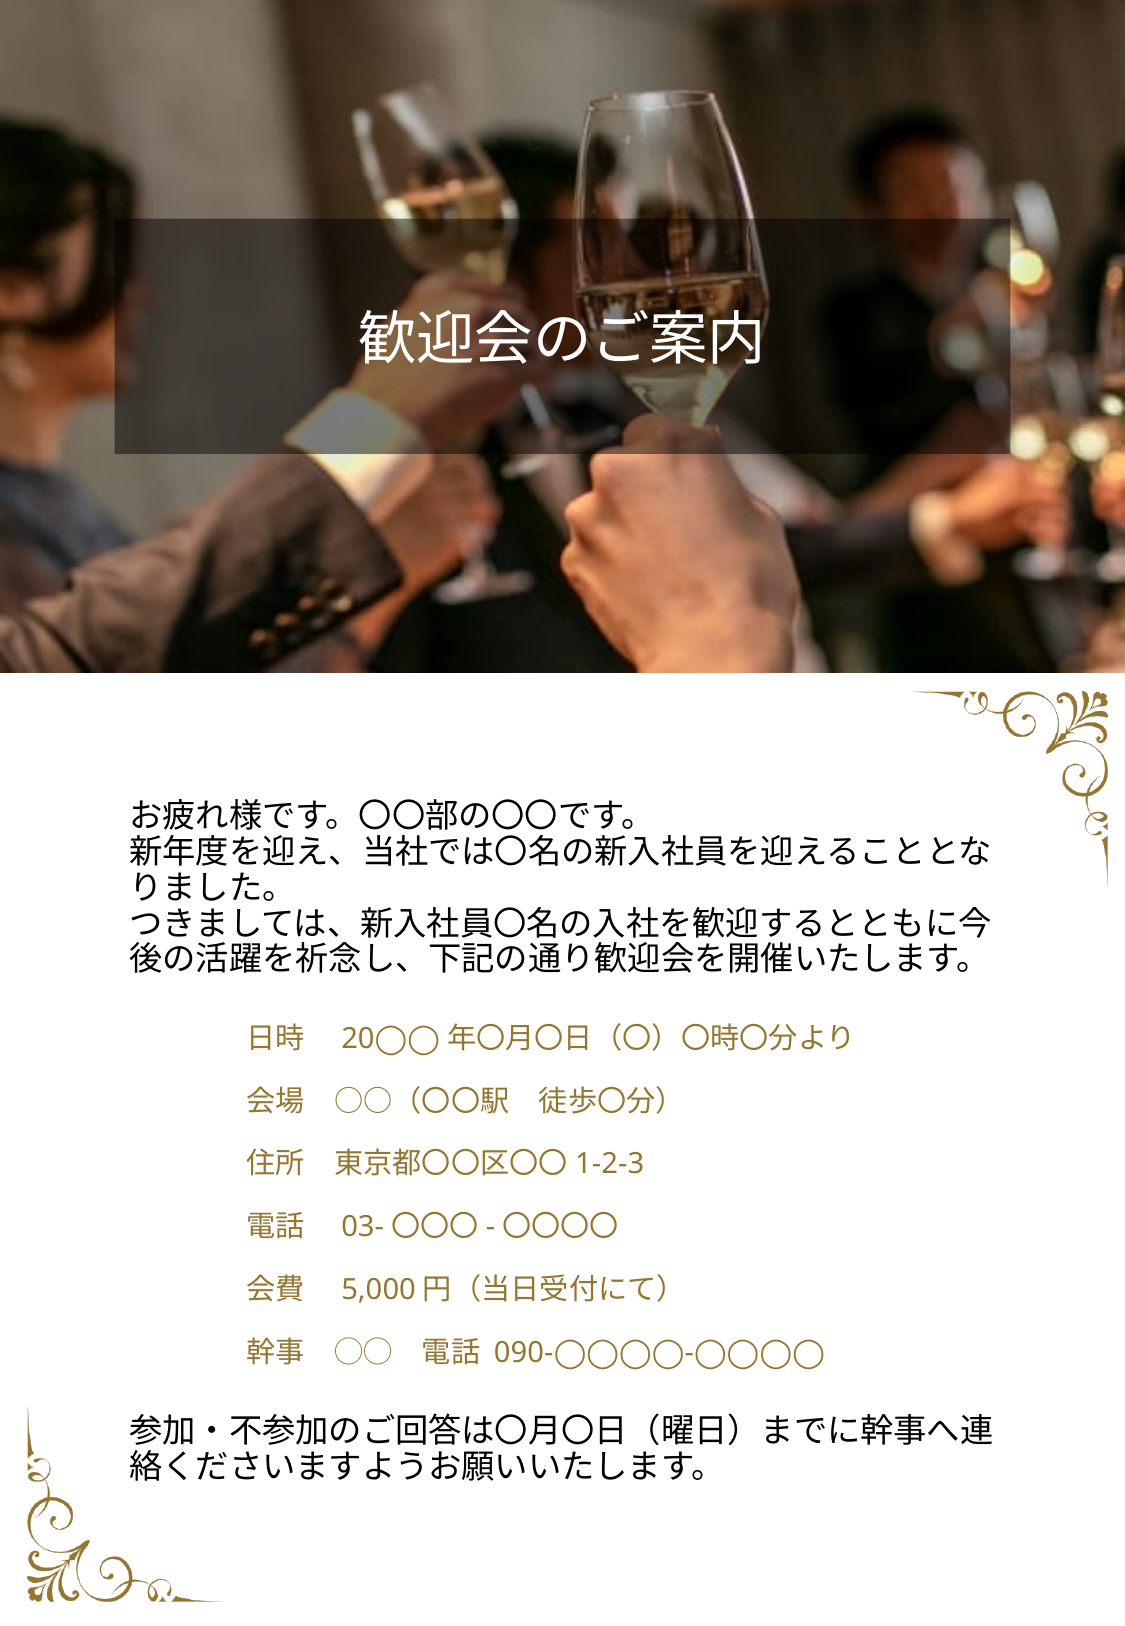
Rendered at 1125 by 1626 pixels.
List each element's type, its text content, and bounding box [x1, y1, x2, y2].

text_box お疲れ様です。〇〇部の〇〇です。 新年度を迎え、当社では〇名の新入社員を迎えることとなりました。 つきましては、新入社員〇名の入社を歓迎するとともに今後の活躍を祈念し、下記の通り歓迎会を開催いたします。 日時 20◯◯年〇月〇日（〇）〇時〇分より 会場 ○○（〇〇駅 徒歩〇分） 住所 東京都〇〇区〇〇1-2-3 電話 03-〇〇〇-〇〇〇〇 会費 5,000円（当日受付にて） 幹事 ◯◯ 電話 090-◯◯◯◯-◯◯◯◯ 参加・不参加のご回答は〇月〇日（曜日）までに幹事へ連絡くださいますようお願いいたします。 [114, 791, 1036, 1589]
picture [912, 690, 1109, 888]
picture [0, 0, 1125, 674]
picture [26, 1405, 224, 1603]
